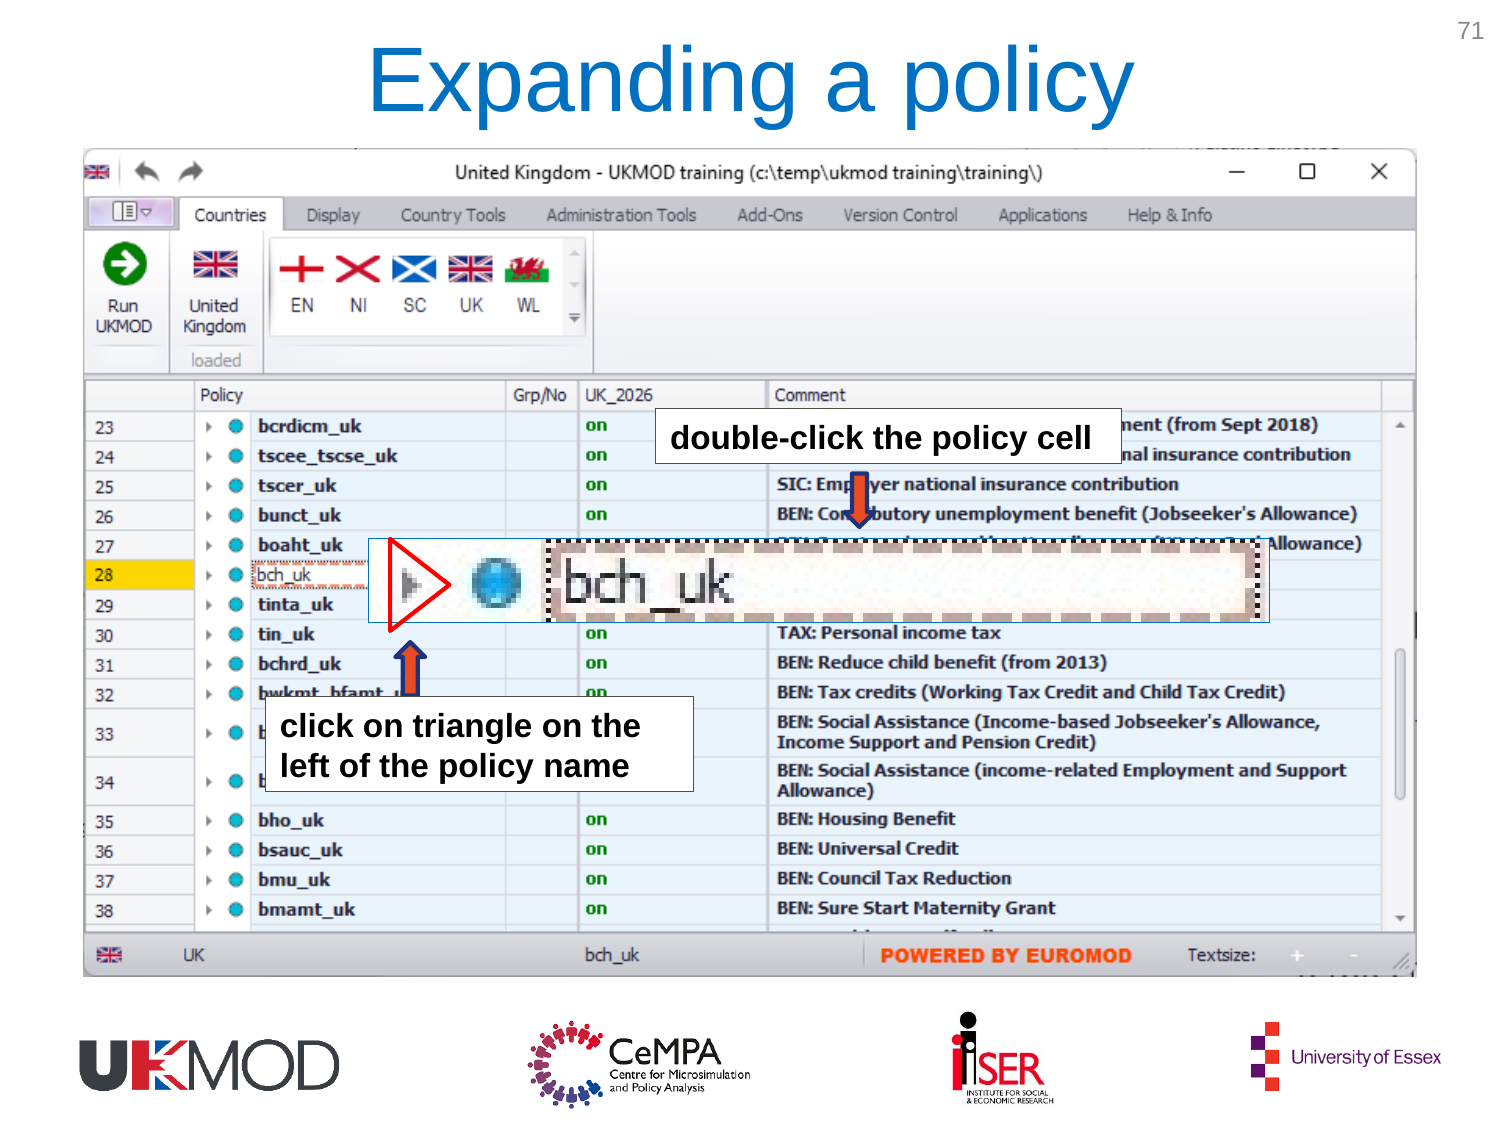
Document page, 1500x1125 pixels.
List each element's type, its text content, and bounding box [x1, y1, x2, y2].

picture [1251, 1022, 1441, 1091]
picture [527, 1020, 750, 1109]
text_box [264, 641, 694, 794]
picture [934, 992, 1067, 1125]
title Expanding a policy [76, 0, 1427, 149]
slide_number 71 [1149, 0, 1500, 60]
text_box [655, 408, 1122, 528]
picture [73, 1036, 343, 1094]
picture [83, 148, 1417, 977]
